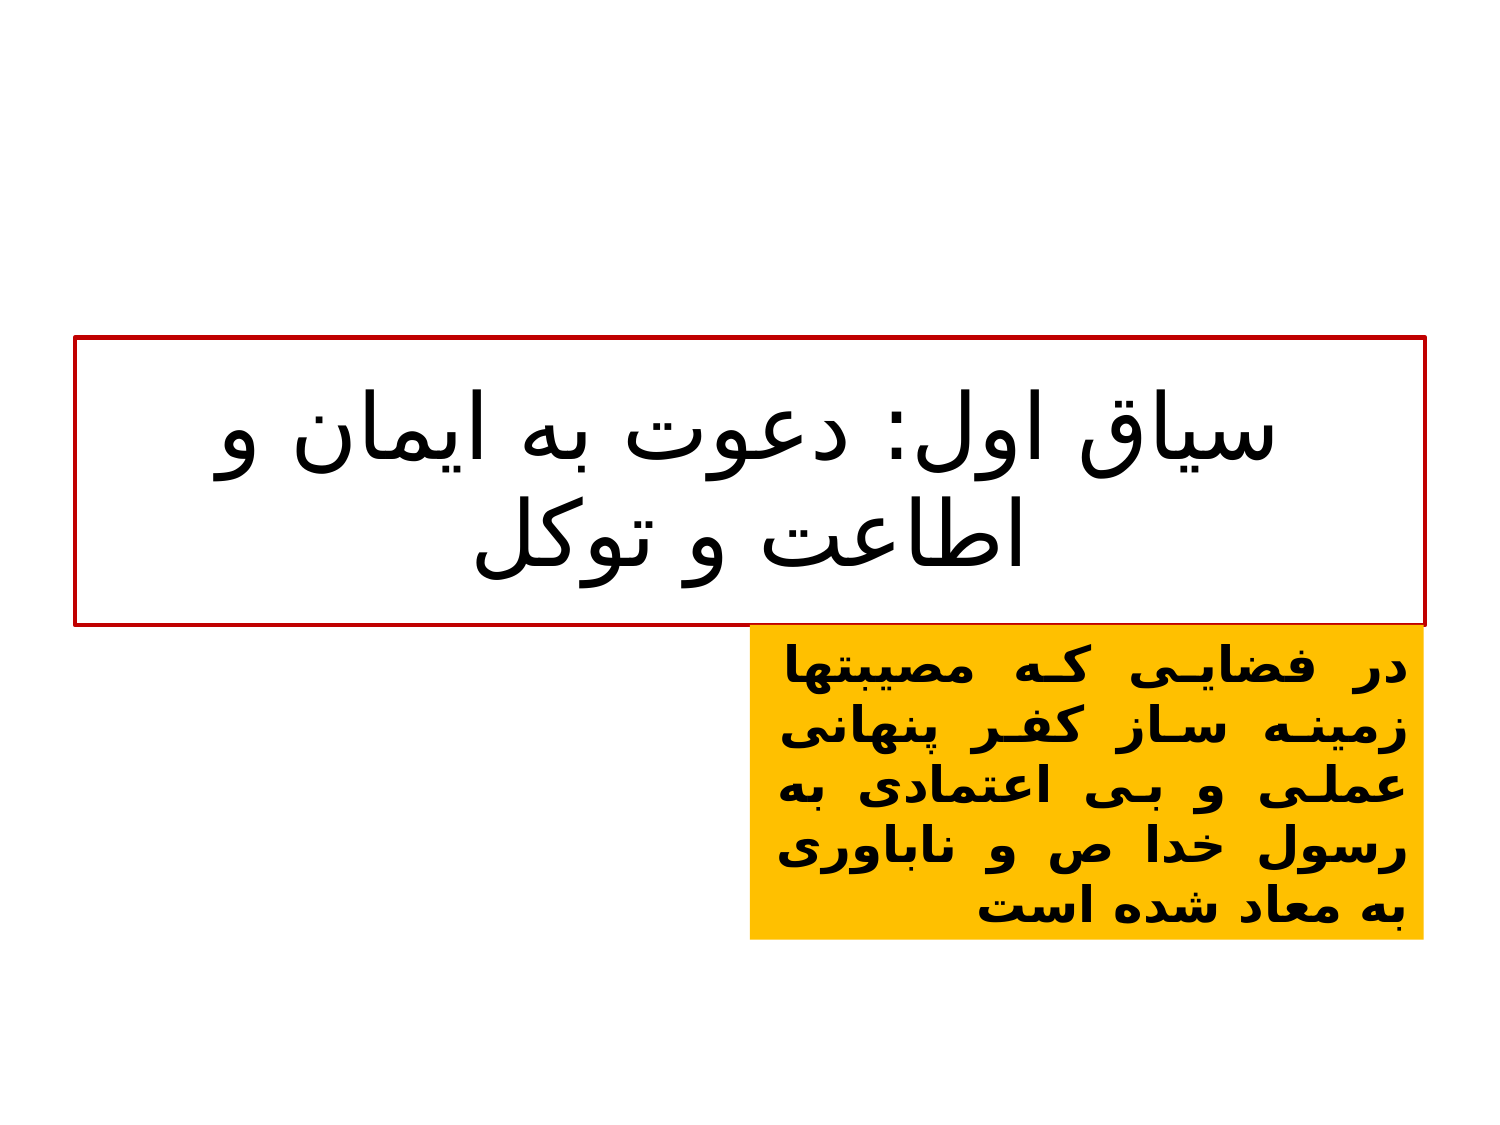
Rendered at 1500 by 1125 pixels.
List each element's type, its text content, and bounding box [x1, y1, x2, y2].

title سیاق اول: دعوت به ایمان و اطاعت و توکل [75, 337, 1425, 625]
text_box در فضایی که مصیبتها زمینه ساز کفر پنهانی عملی و بی اعتمادی به رسول خدا ص و ناباوری به معاد شده است [749, 624, 1424, 940]
